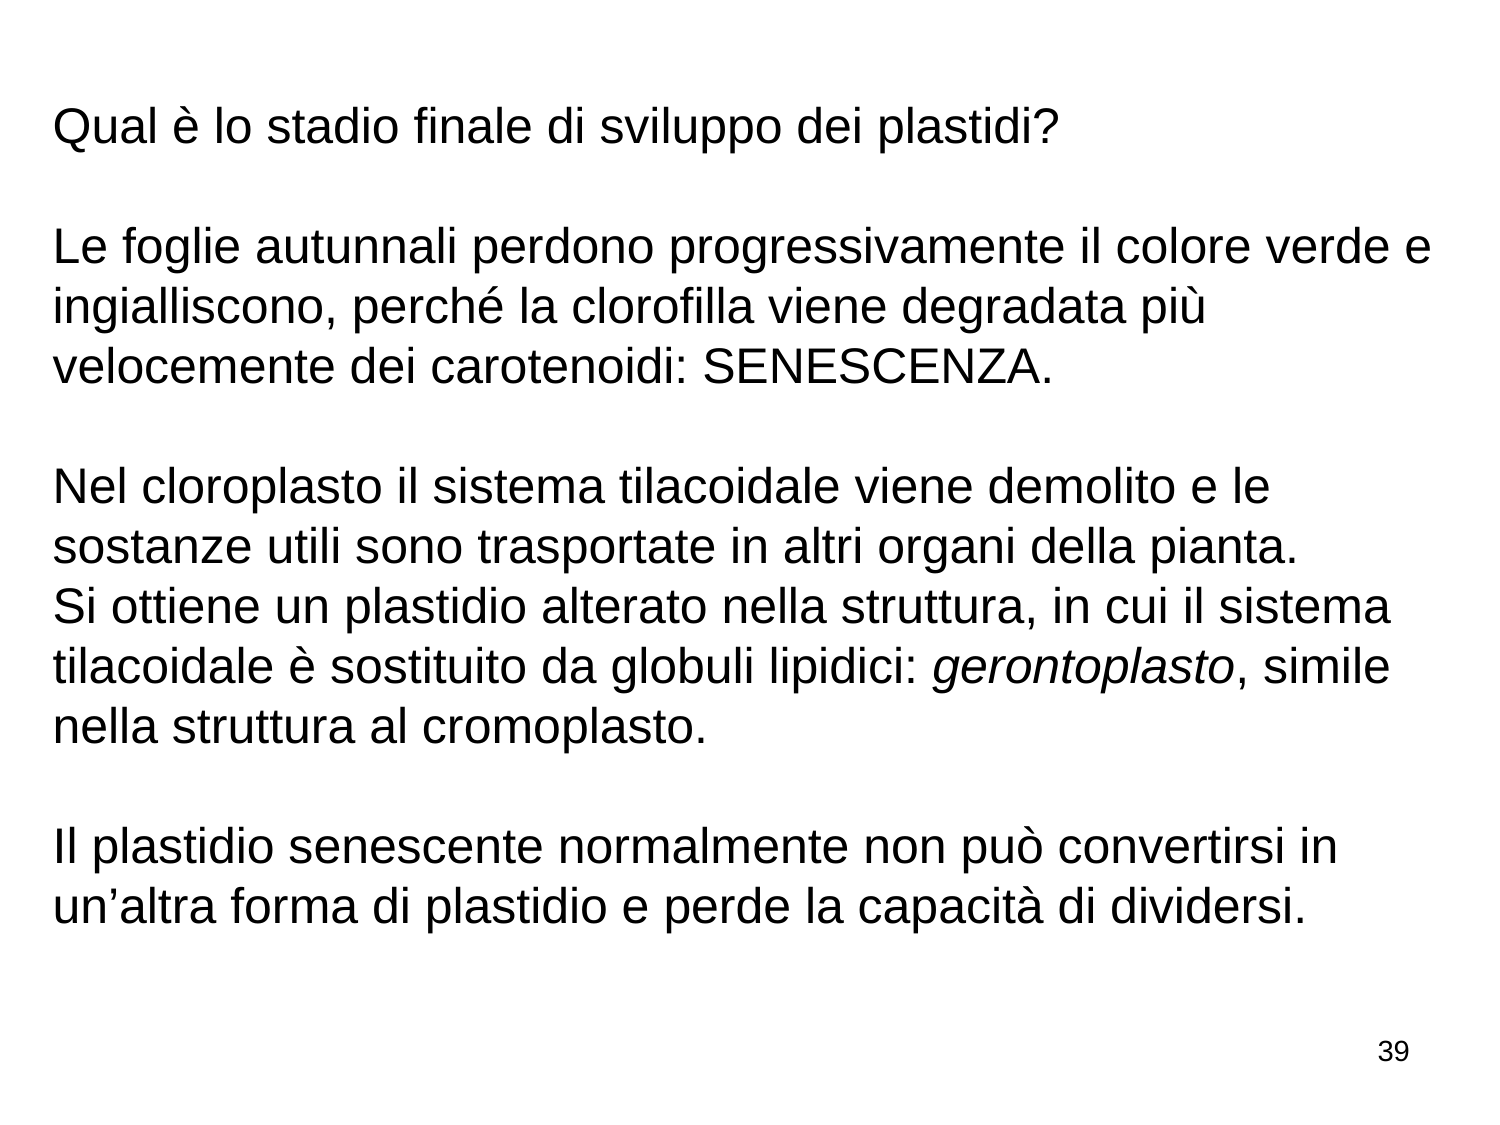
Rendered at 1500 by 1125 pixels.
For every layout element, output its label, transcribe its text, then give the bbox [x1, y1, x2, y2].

slide_number 39 [1074, 1024, 1425, 1103]
text_box Qual è lo stadio finale di sviluppo dei plastidi? Le foglie autunnali perdono progressivamente il colore verde e ingialliscono, perché la clorofilla viene degradata più velocemente dei carotenoidi: SENESCENZA. Nel cloroplasto il sistema tilacoidale viene demolito e le sostanze utili sono trasportate in altri organi della pianta. Si ottiene un plastidio alterato nella struttura, in cui il sistema tilacoidale è sostituito da globuli lipidici: gerontoplasto, simile nella struttura al cromoplasto. Il plastidio senescente normalmente non può convertirsi in un’altra forma di plastidio e perde la capacità di dividersi. [38, 85, 1459, 1001]
